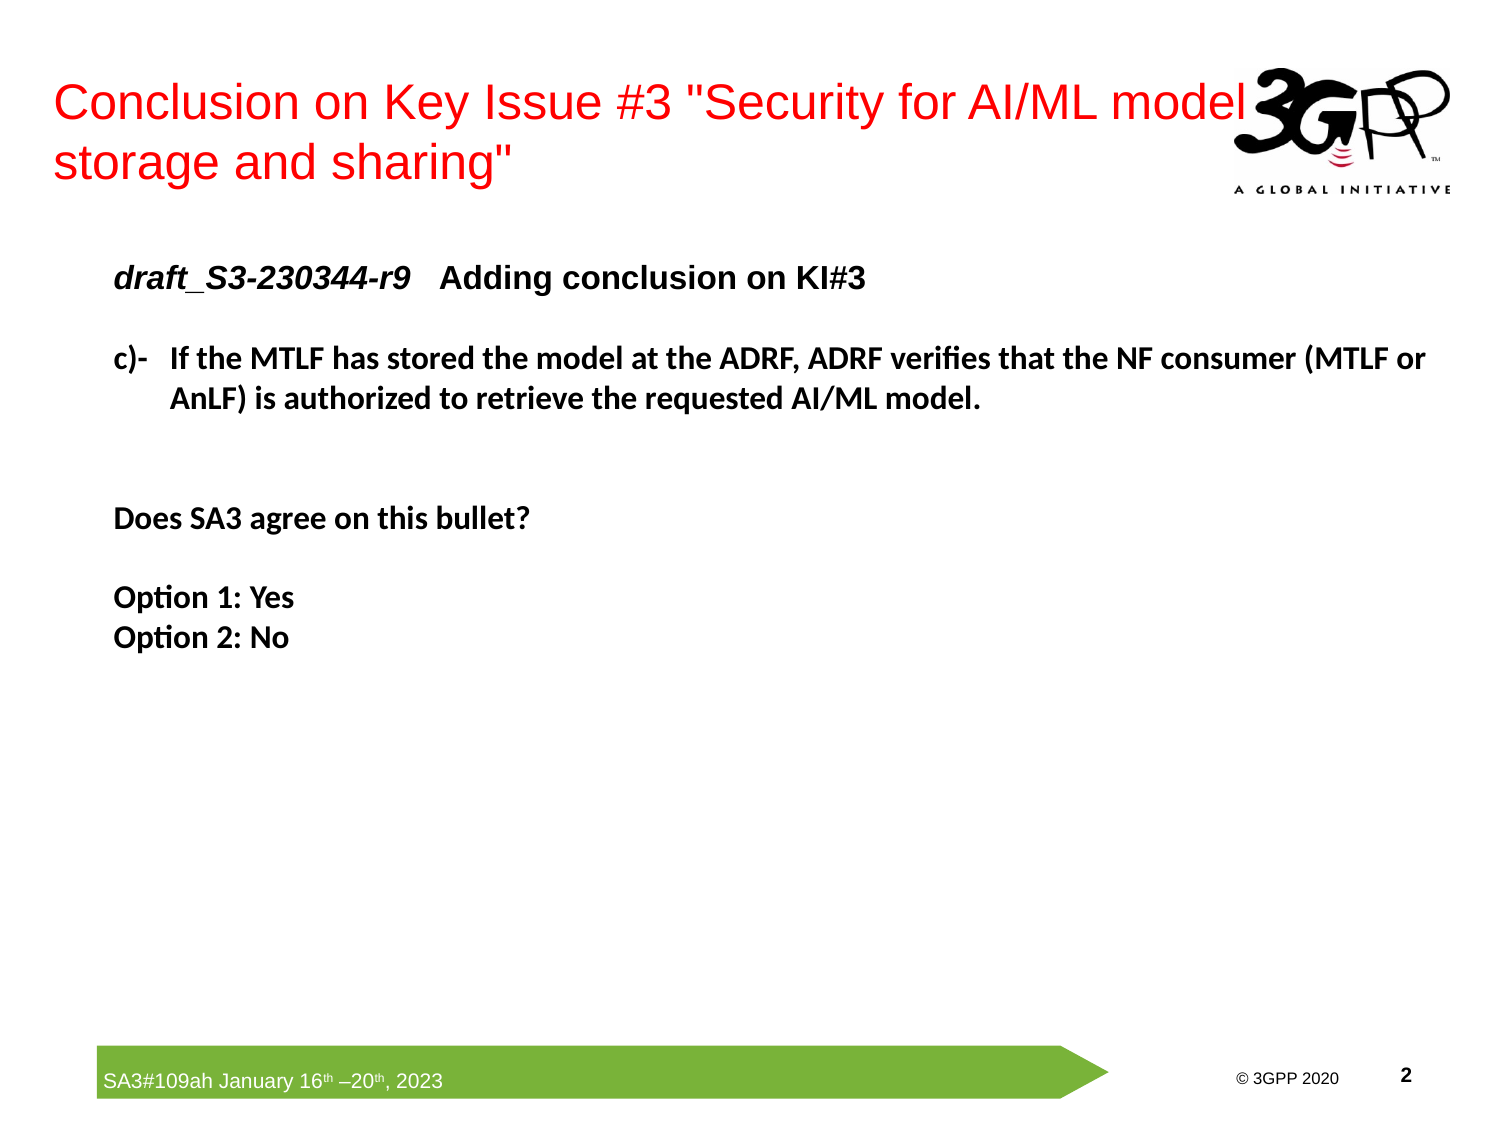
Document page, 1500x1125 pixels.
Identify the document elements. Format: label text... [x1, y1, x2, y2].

picture [1291, 68, 1450, 194]
text_box Conclusion on Key Issue #3 "Security for AI/ML model storage and sharing" [38, 61, 1291, 197]
text_box draft_S3-230344-r9 Adding conclusion on KI#3 c)- If the MTLF has stored the model at the ADRF, ADRF verifies that the NF consumer (MTLF or AnLF) is authorized to retrieve the requested AI/ML model. Does SA3 agree on this bullet? Option 1: Yes Option 2: No [98, 248, 1474, 833]
